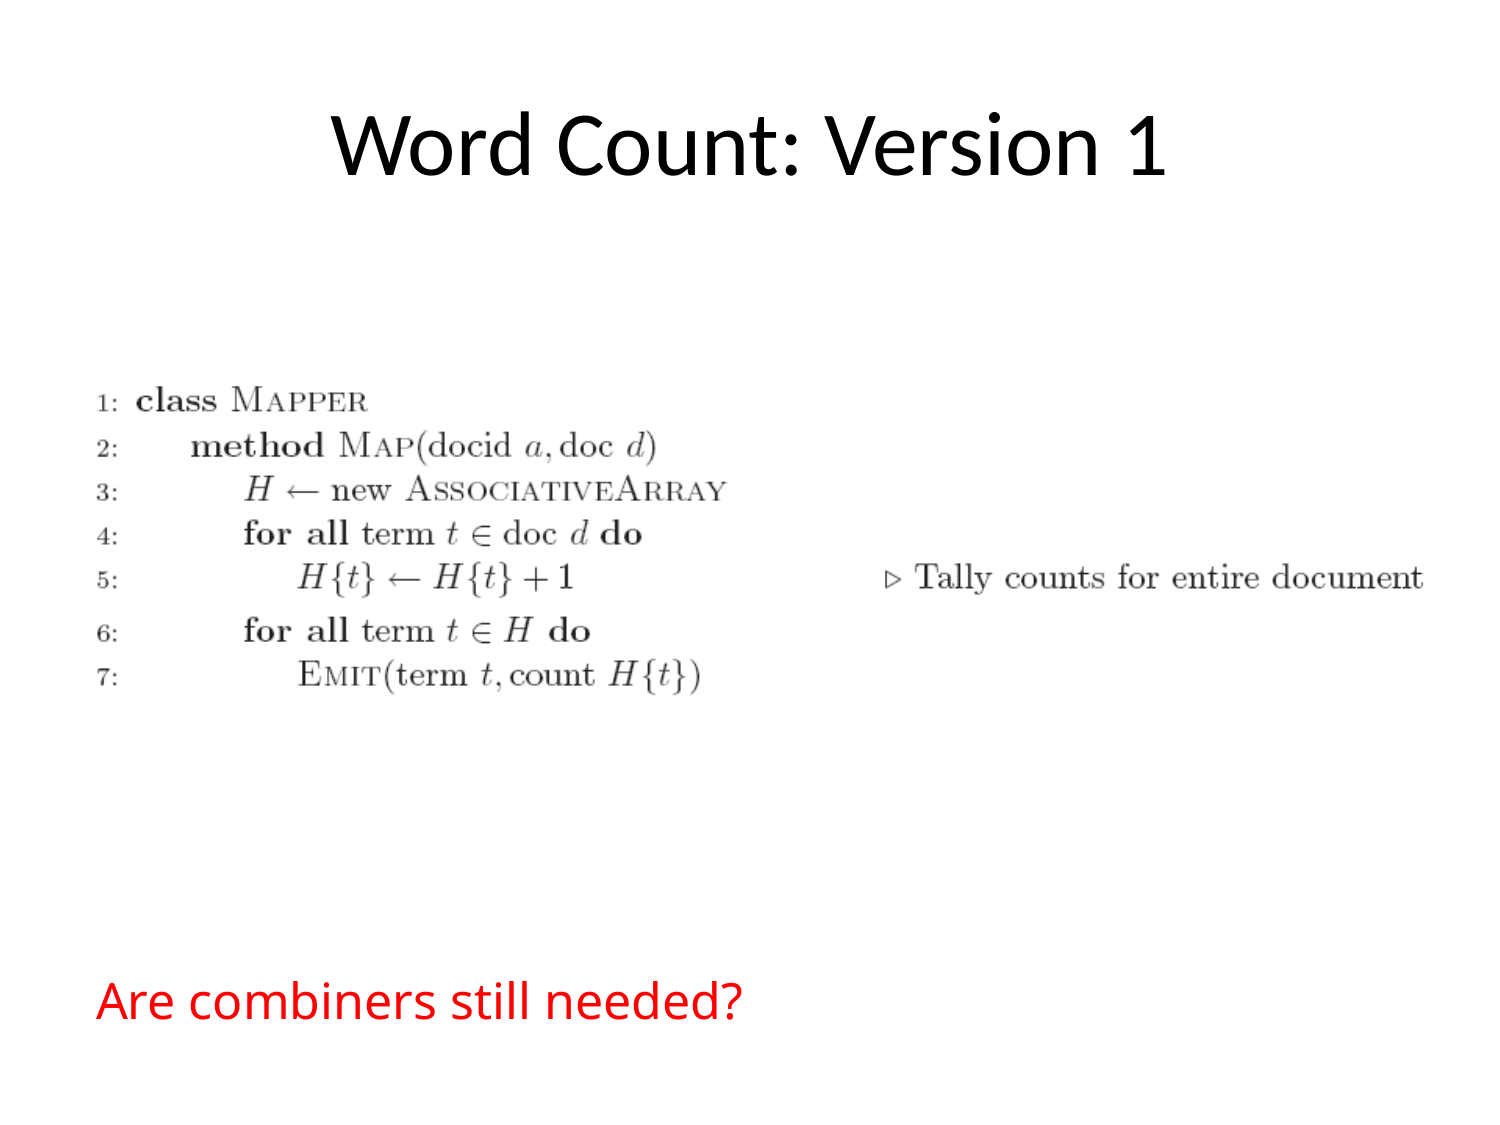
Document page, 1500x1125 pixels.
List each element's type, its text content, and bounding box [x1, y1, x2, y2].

title Word Count: Version 1 [75, 45, 1425, 233]
picture [89, 374, 1431, 701]
text_box Are combiners still needed? [81, 962, 759, 1038]
